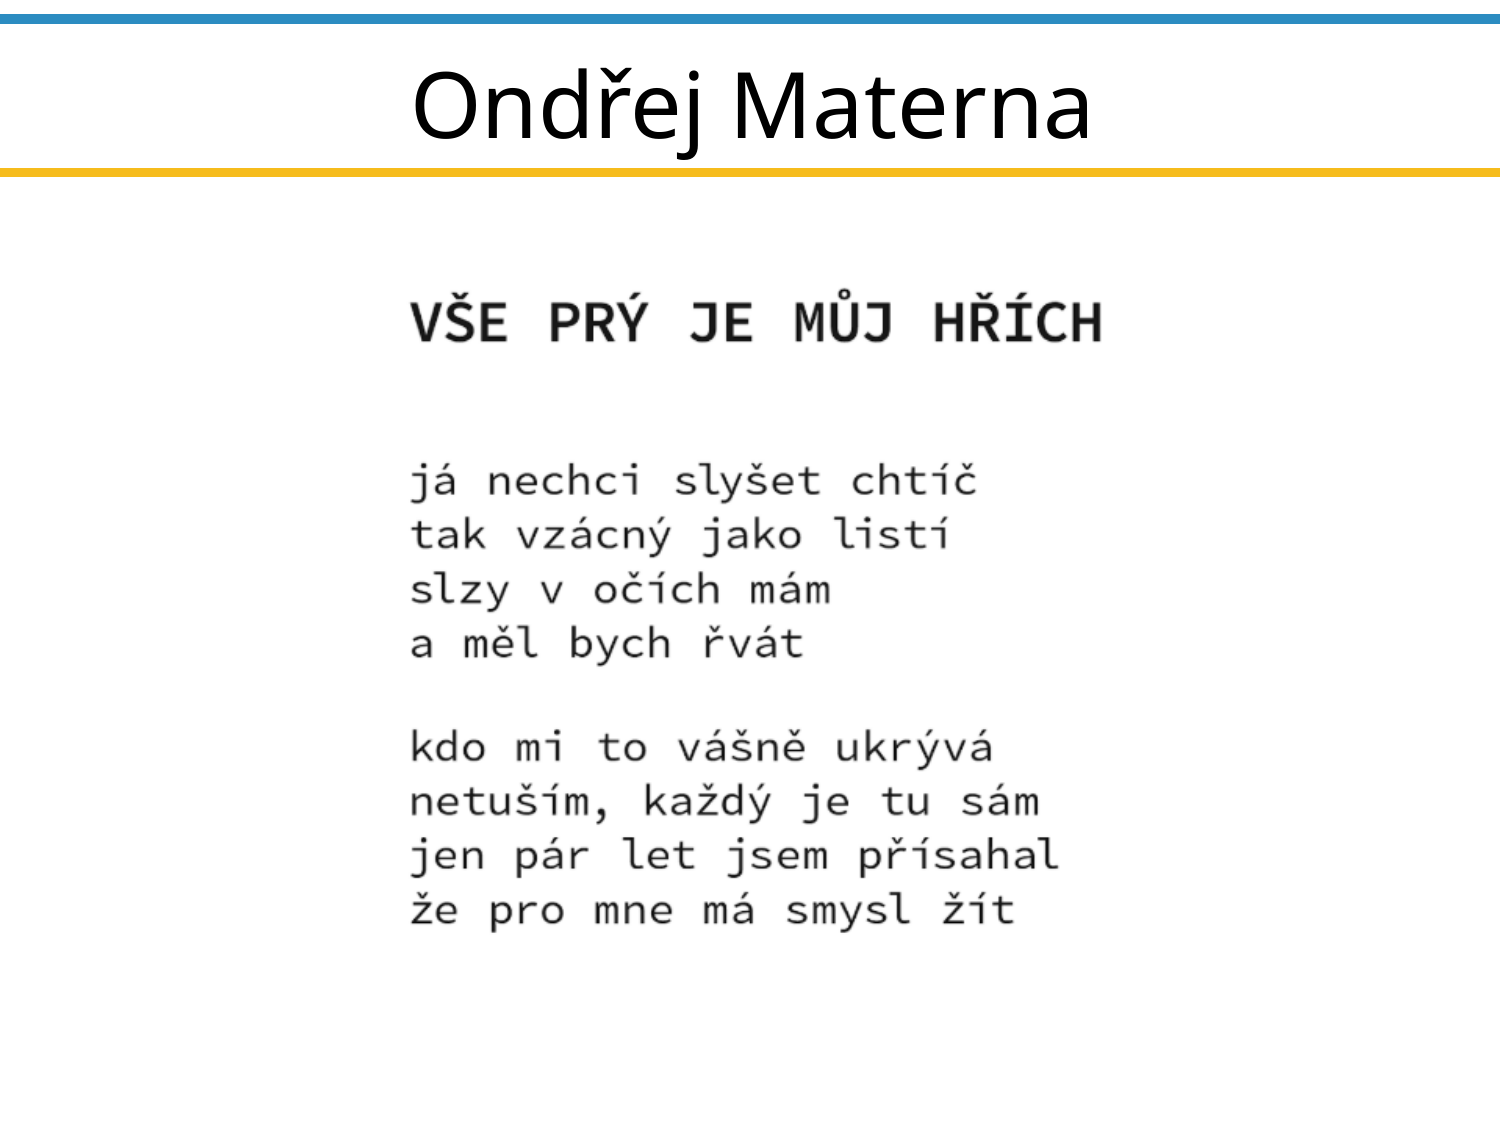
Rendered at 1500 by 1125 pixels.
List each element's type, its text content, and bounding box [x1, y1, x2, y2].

picture [395, 243, 1164, 994]
title Ondřej Materna [115, 30, 1391, 168]
